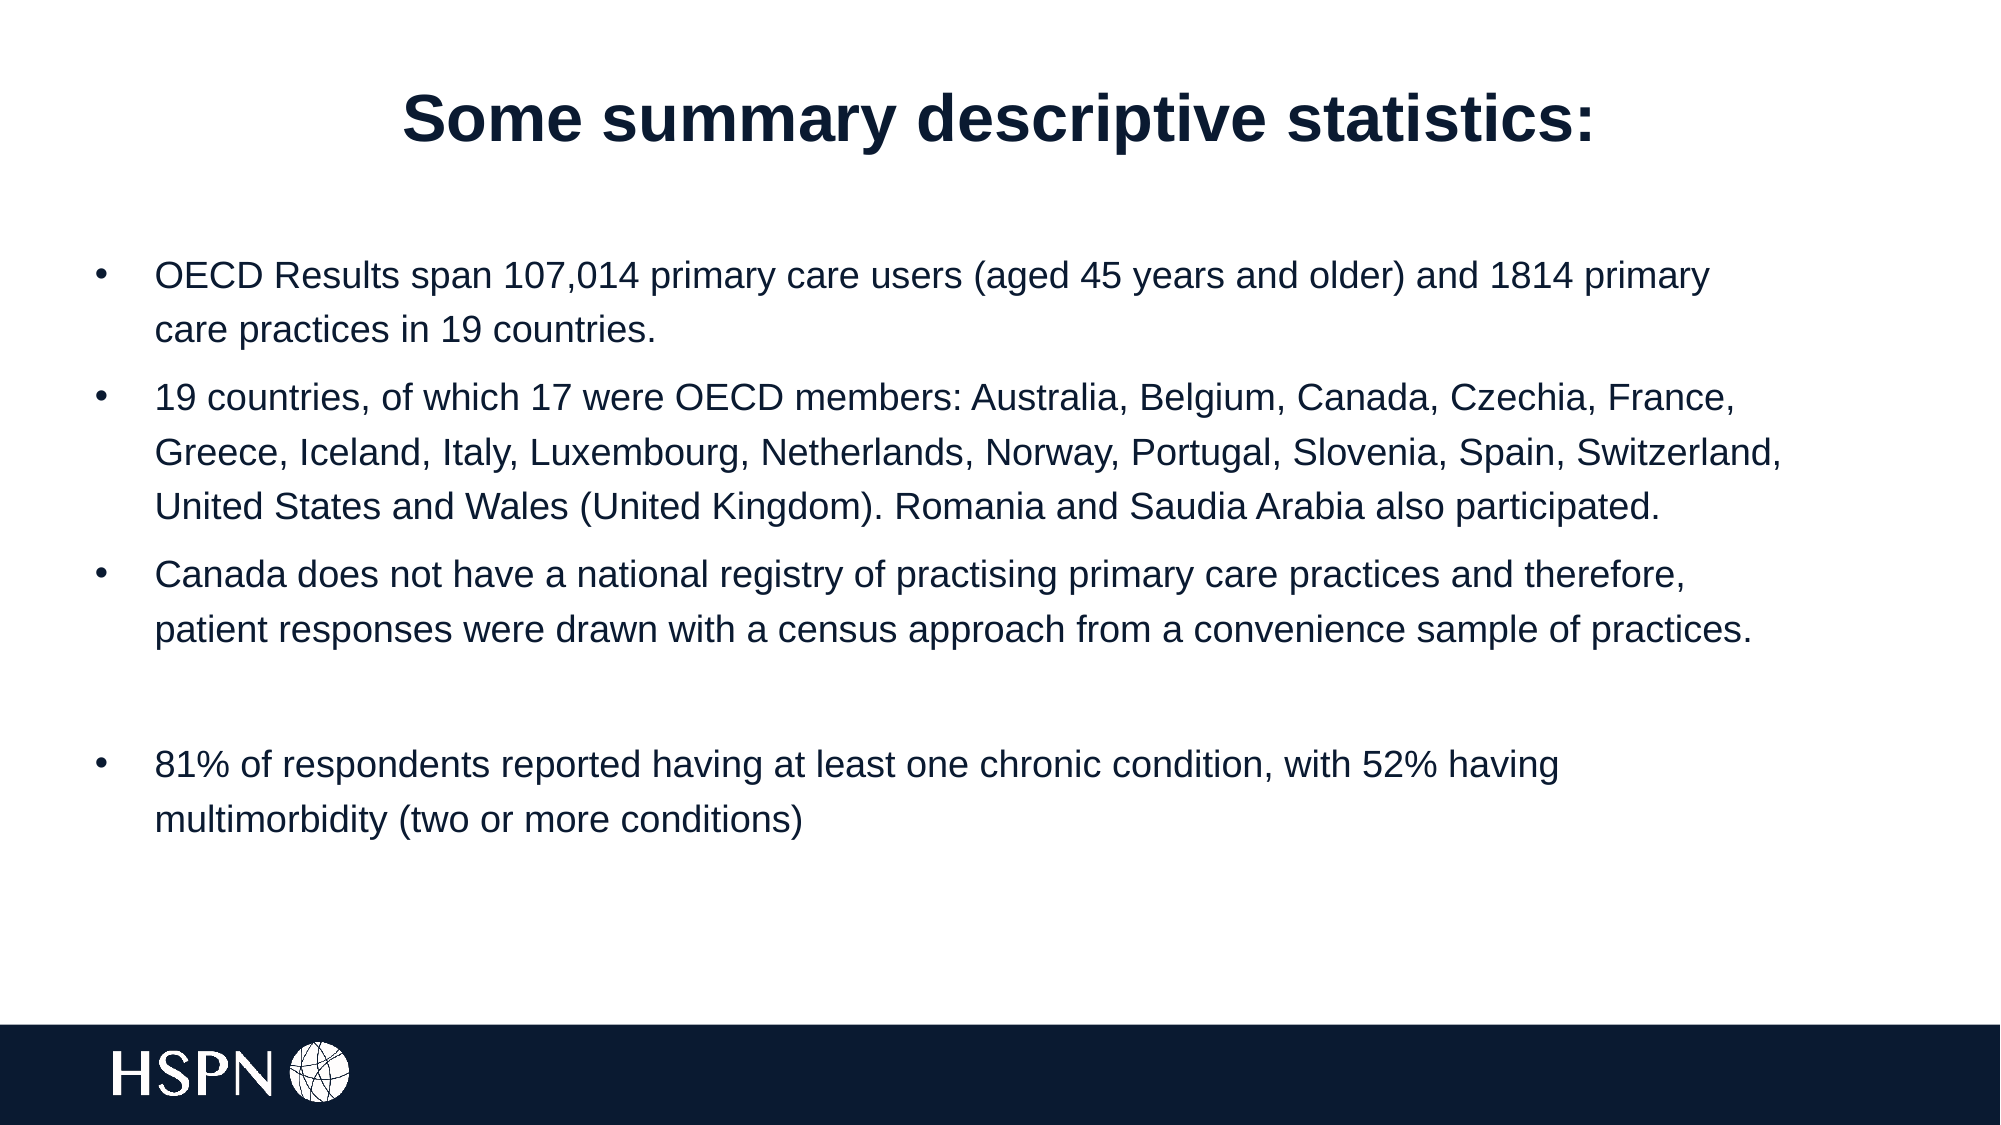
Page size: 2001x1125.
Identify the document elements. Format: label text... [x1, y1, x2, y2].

picture [113, 1042, 349, 1102]
list OECD Results span 107,014 primary care users (aged 45 years and older) and 1814 primary care practices in 19 countries. 19 countries, of which 17 were OECD members: Australia, Belgium, Canada, Czechia, France, Greece, Iceland, Italy, Luxembourg, Netherlands, Norway, Portugal, Slovenia, Spain, Switzerland, United States and Wales (United Kingdom). Romania and Saudia Arabia also participated. Canada does not have a national registry of practising primary care practices and therefore, patient responses were drawn with a census approach from a convenience sample of practices. 81% of respondents reported having at least one chronic condition, with 52% having multimorbidity (two or more conditions) [78, 234, 1804, 949]
title Some summary descriptive statistics: [137, 59, 1863, 180]
